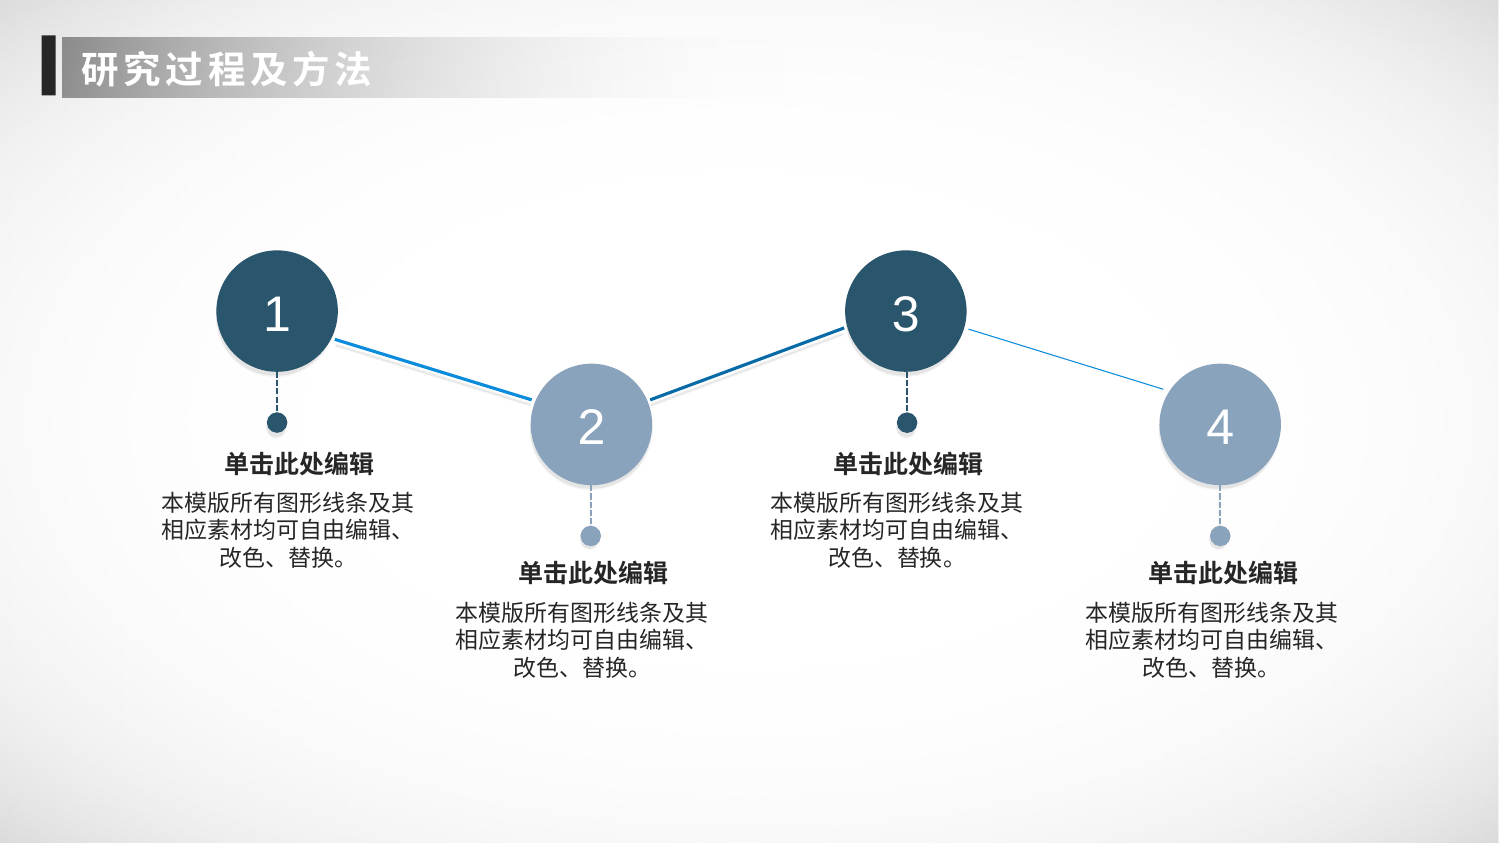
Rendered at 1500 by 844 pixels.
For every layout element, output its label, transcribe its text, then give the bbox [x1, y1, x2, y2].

text_box 本模版所有图形线条及其相应素材均可自由编辑、改色、替换。 [1069, 592, 1354, 687]
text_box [334, 339, 532, 400]
text_box 单击此处编辑 [146, 446, 431, 483]
text_box 4 [1158, 363, 1282, 486]
text_box 1 [215, 249, 339, 373]
text_box 单击此处编辑 [440, 555, 725, 592]
text_box 本模版所有图形线条及其相应素材均可自由编辑、改色、替换。 [440, 592, 725, 687]
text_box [41, 35, 794, 100]
text_box 单击此处编辑 [1069, 555, 1354, 592]
text_box 本模版所有图形线条及其相应素材均可自由编辑、改色、替换。 [146, 483, 431, 577]
text_box 单击此处编辑 [755, 446, 1040, 483]
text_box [968, 329, 1164, 390]
text_box 2 [530, 363, 653, 486]
text_box 3 [844, 249, 968, 373]
text_box 本模版所有图形线条及其相应素材均可自由编辑、改色、替换。 [755, 483, 1040, 577]
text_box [650, 327, 845, 400]
picture [0, 0, 1500, 844]
